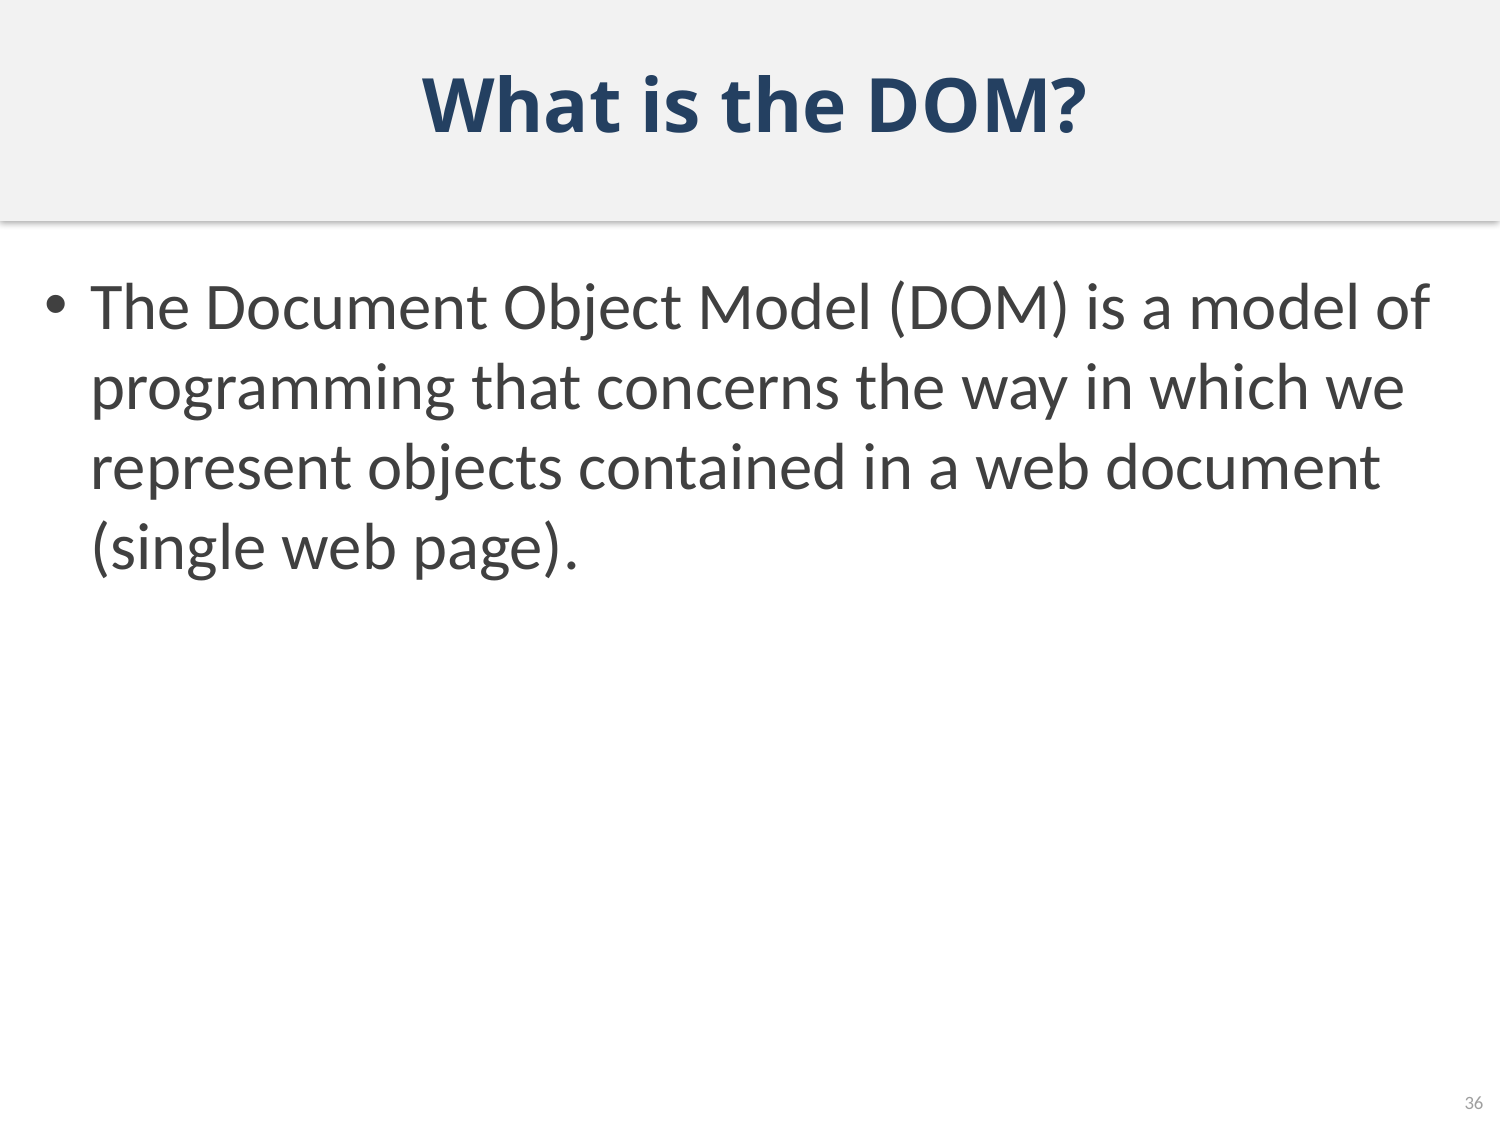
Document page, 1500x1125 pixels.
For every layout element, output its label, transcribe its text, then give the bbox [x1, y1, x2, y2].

title What is the DOM? [28, 13, 1483, 191]
slide_number 36 [1420, 1081, 1499, 1122]
list The Document Object Model (DOM) is a model of programming that concerns the way in which we represent objects contained in a web document (single web page). [28, 255, 1483, 1071]
